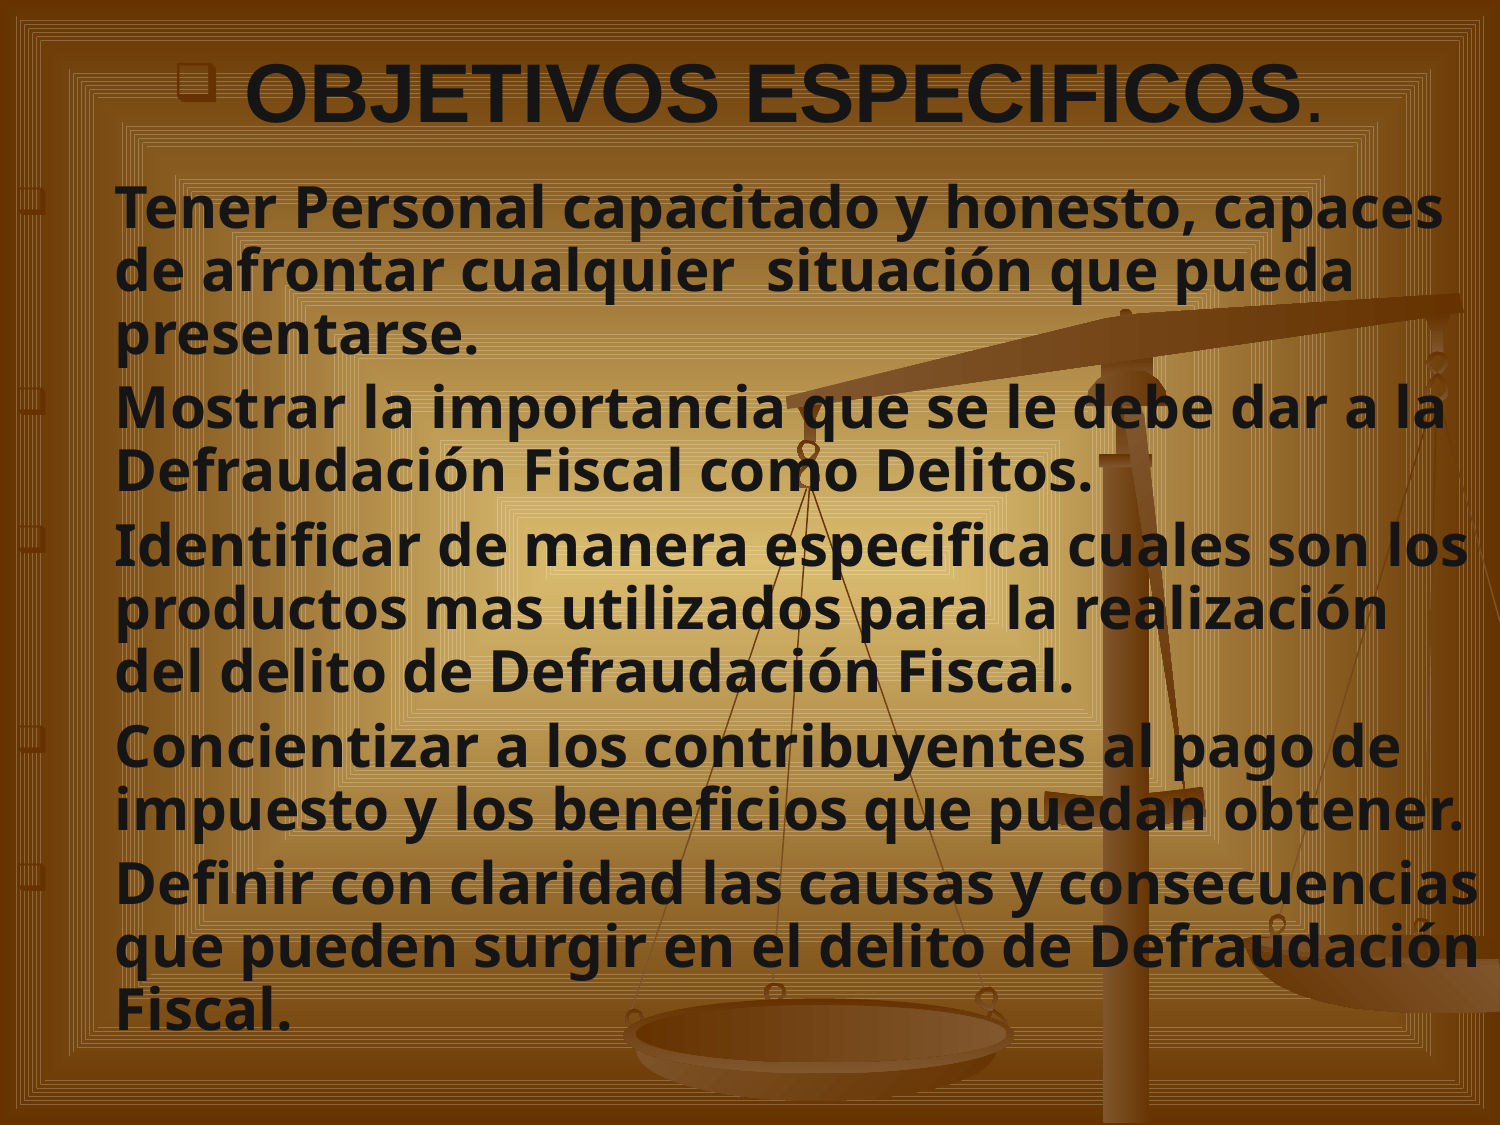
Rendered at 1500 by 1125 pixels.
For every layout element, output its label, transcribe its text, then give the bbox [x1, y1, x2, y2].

title OBJETIVOS ESPECIFICOS. [74, 45, 1426, 128]
list Tener Personal capacitado y honesto, capaces de afrontar cualquier situación que pueda presentarse. Mostrar la importancia que se le debe dar a la Defraudación Fiscal como Delitos. Identificar de manera especifica cuales son los productos mas utilizados para la realización del delito de Defraudación Fiscal. Concientizar a los contribuyentes al pago de impuesto y los beneficios que puedan obtener. Definir con claridad las causas y consecuencias que pueden surgir en el delito de Defraudación Fiscal. [0, 128, 1500, 1125]
